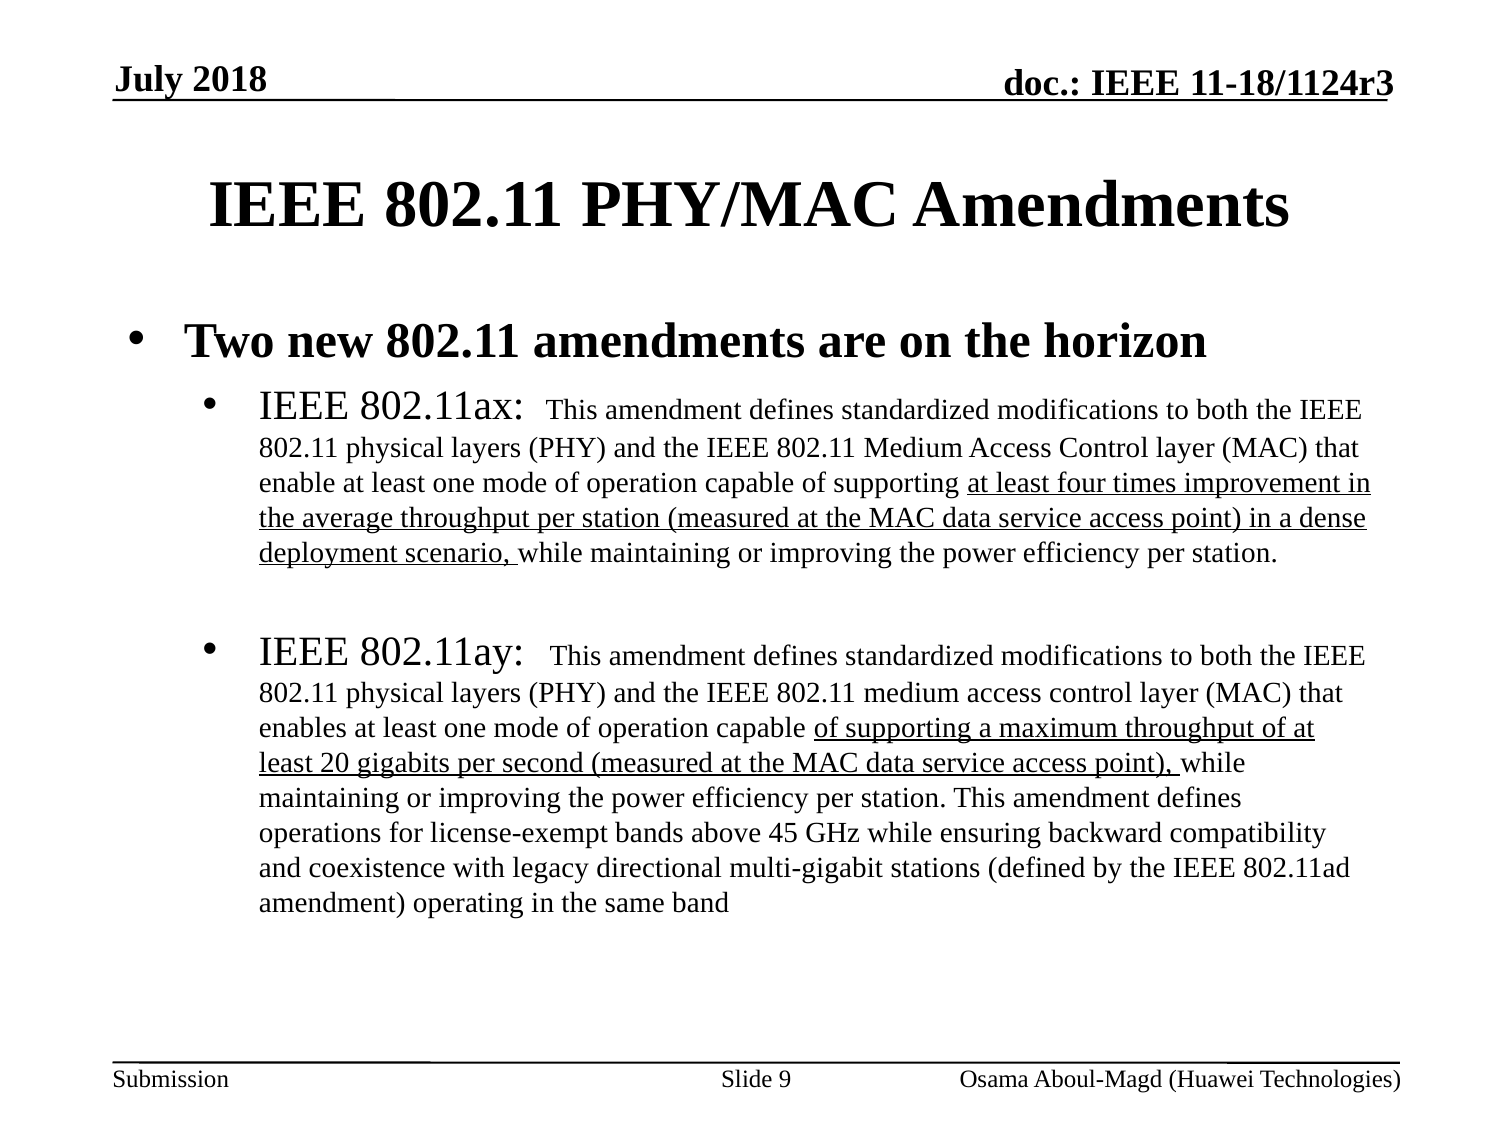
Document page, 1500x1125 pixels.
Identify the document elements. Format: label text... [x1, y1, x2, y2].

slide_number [114, 54, 423, 100]
footer Osama Aboul-Magd (Huawei Technologies) [878, 1061, 1402, 1093]
slide_number Slide 9 [712, 1061, 800, 1123]
title IEEE 802.11 PHY/MAC Amendments [112, 112, 1388, 288]
list Two new 802.11 amendments are on the horizon IEEE 802.11ax: This amendment defines standardized modifications to both the IEEE 802.11 physical layers (PHY) and the IEEE 802.11 Medium Access Control layer (MAC) that enable at least one mode of operation capable of supporting at least four times improvement in the average throughput per station (measured at the MAC data service access point) in a dense deployment scenario, while maintaining or improving the power efficiency per station. IEEE 802.11ay: This amendment defines standardized modifications to both the IEEE 802.11 physical layers (PHY) and the IEEE 802.11 medium access control layer (MAC) that enables at least one mode of operation capable of supporting a maximum throughput of at least 20 gigabits per second (measured at the MAC data service access point), while maintaining or improving the power efficiency per station. This amendment defines operations for license-exempt bands above 45 GHz while ensuring backward compatibility and coexistence with legacy directional multi-gigabit stations (defined by the IEEE 802.11ad amendment) operating in the same band [112, 299, 1388, 975]
